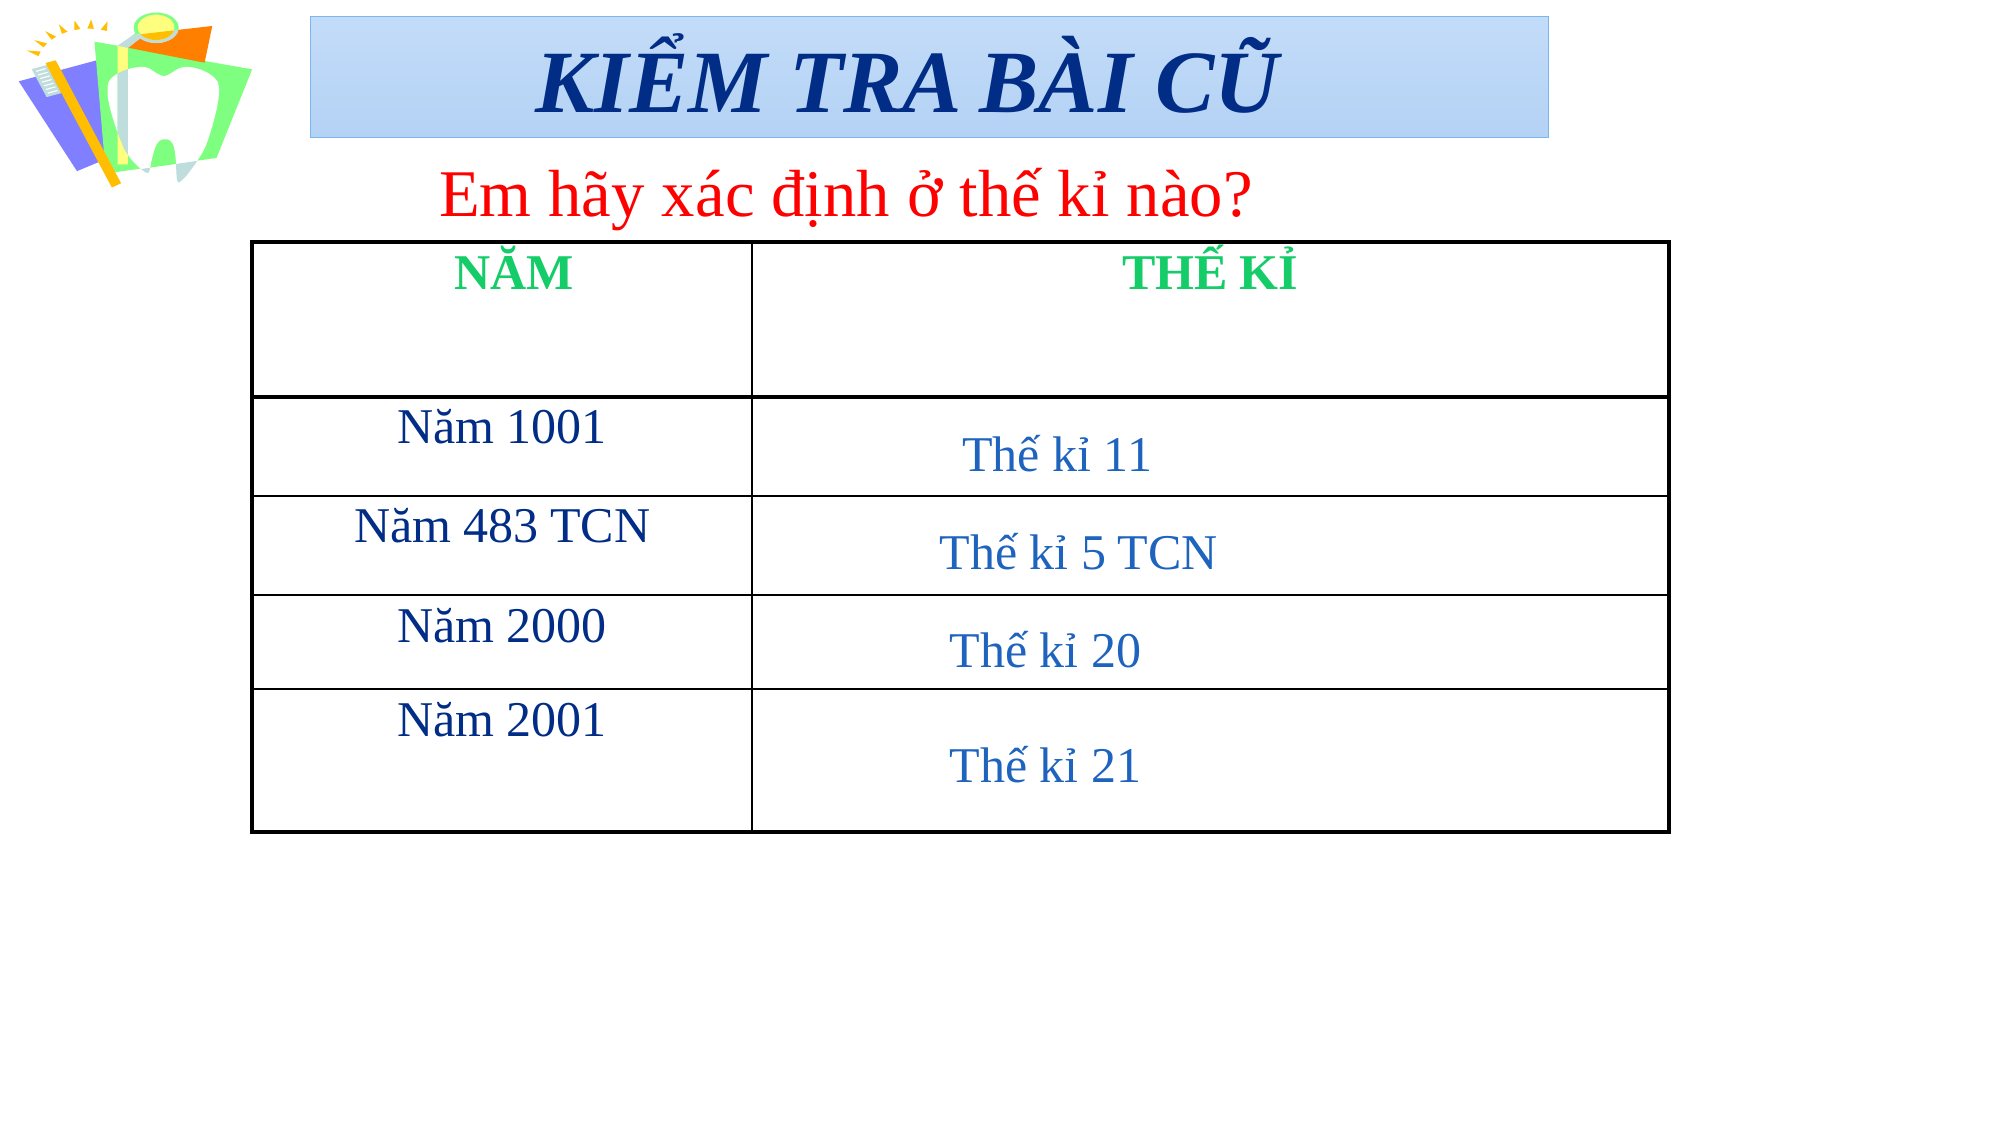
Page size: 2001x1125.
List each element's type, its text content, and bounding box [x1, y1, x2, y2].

table_header [753, 399, 1667, 495]
table_cell Năm 483 TCN [254, 497, 751, 594]
table_cell [753, 690, 1667, 830]
picture [18, 12, 253, 188]
text_box Em hãy xác định ở thế kỉ nào? [340, 142, 1431, 238]
text_box KIỂM TRA BÀI CŨ [310, 16, 1549, 138]
text_box Thế kỉ 20 [934, 610, 1378, 685]
table_header Năm 1001 [254, 399, 751, 495]
text_box Thế kỉ 5 TCN [911, 512, 1354, 587]
table_header NĂM [254, 244, 751, 395]
text_box Thế kỉ 21 [934, 724, 1378, 800]
table_cell Năm 2000 [254, 596, 751, 688]
table_cell [753, 497, 1667, 594]
text_box Thế kỉ 11 [947, 414, 1391, 489]
table_header THẾ KỈ [753, 244, 1667, 395]
table_cell Năm 2001 [254, 690, 751, 830]
table_cell [753, 596, 1667, 688]
